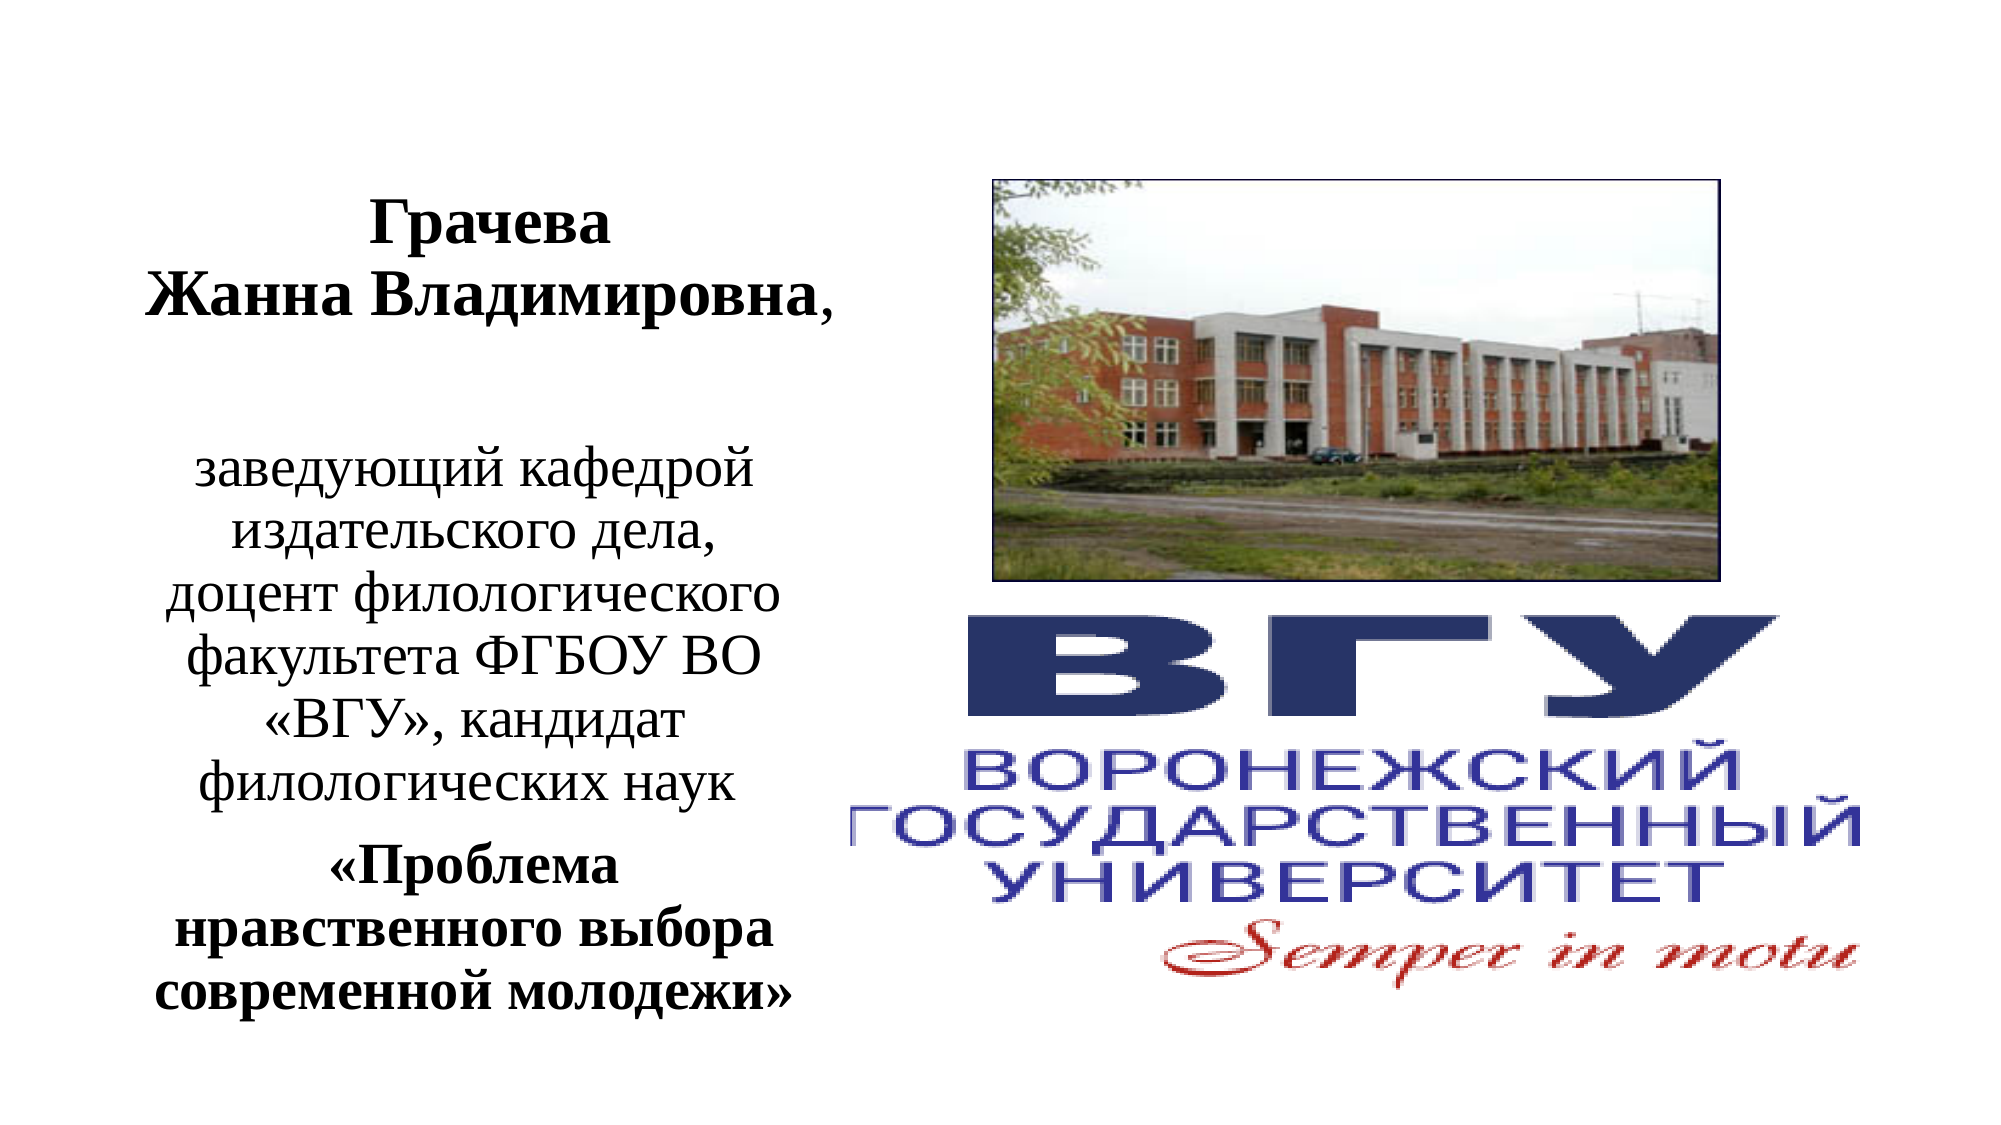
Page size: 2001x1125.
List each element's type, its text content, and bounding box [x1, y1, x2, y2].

title Грачева Жанна Владимировна, [100, 75, 899, 338]
list заведующий кафедрой издательского дела, доцент филологического факультета ФГБОУ ВО «ВГУ», кандидат филологических наук «Проблема нравственного выбора современной молодежи» [137, 337, 812, 1033]
picture [850, 179, 1863, 1012]
